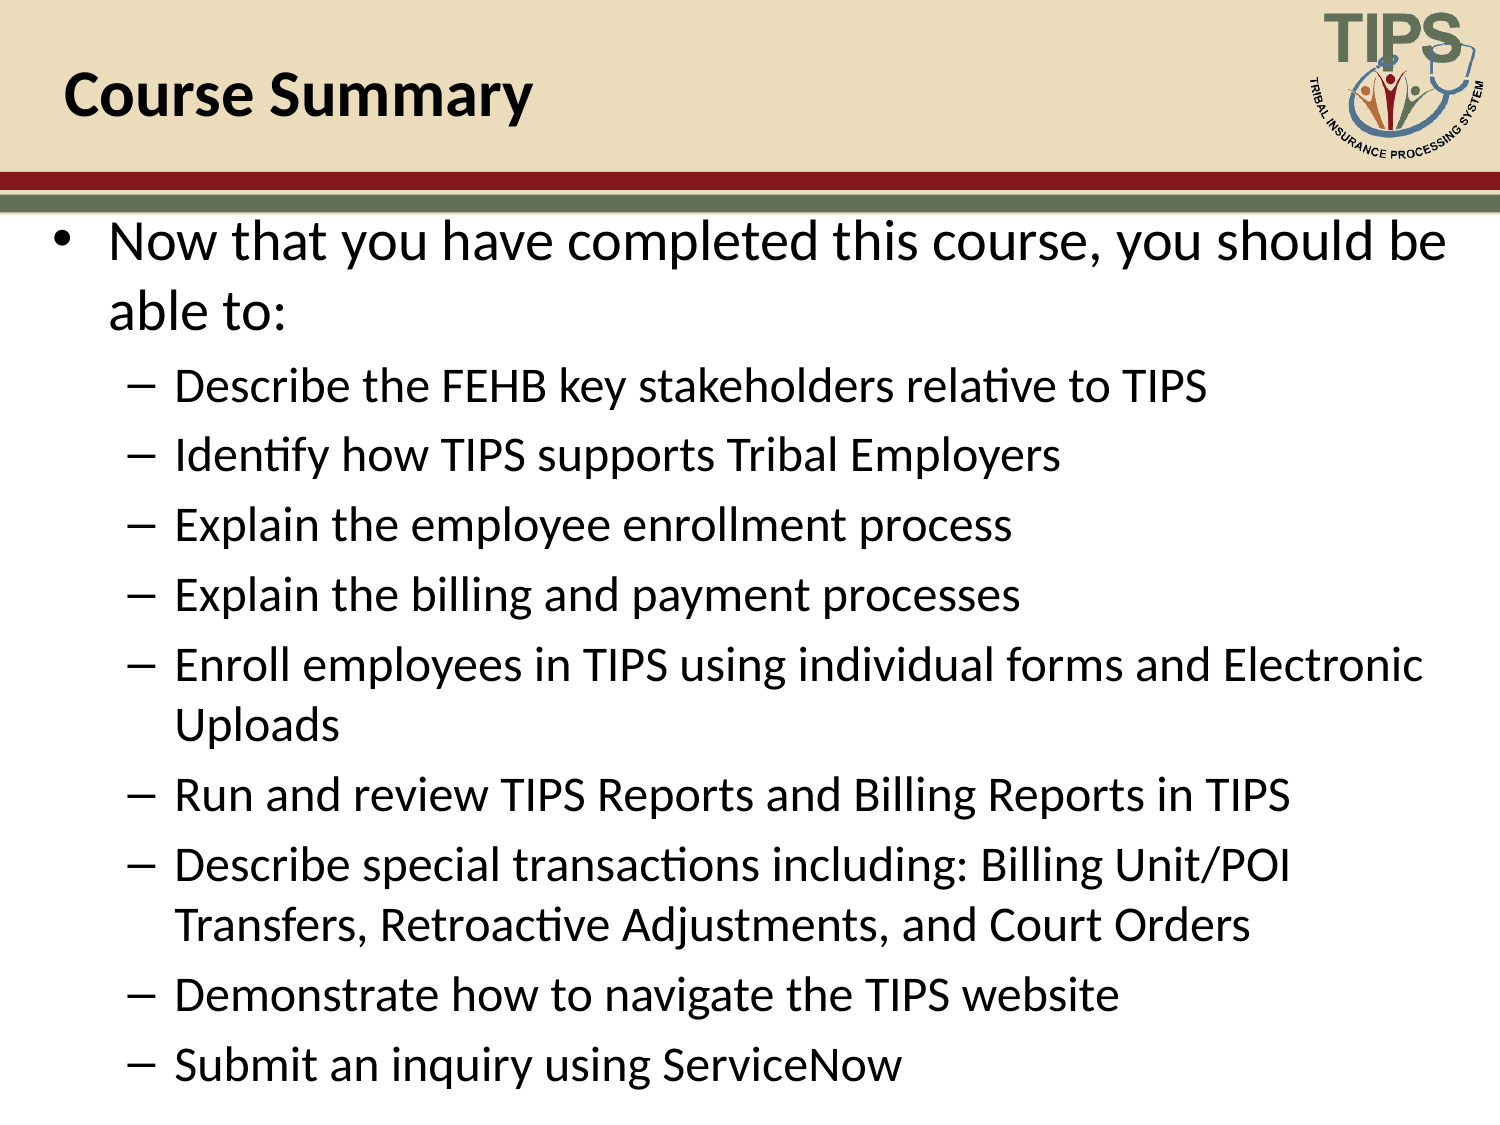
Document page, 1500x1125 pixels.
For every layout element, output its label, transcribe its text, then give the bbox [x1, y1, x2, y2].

title Course Summary [49, 0, 1280, 180]
picture [1305, 12, 1488, 163]
list Now that you have completed this course, you should be able to: Describe the FEHB key stakeholders relative to TIPS Identify how TIPS supports Tribal Employers Explain the employee enrollment process Explain the billing and payment processes Enroll employees in TIPS using individual forms and Electronic Uploads Run and review TIPS Reports and Billing Reports in TIPS Describe special transactions including: Billing Unit/POI Transfers, Retroactive Adjustments, and Court Orders Demonstrate how to navigate the TIPS website Submit an inquiry using ServiceNow [37, 194, 1488, 1000]
